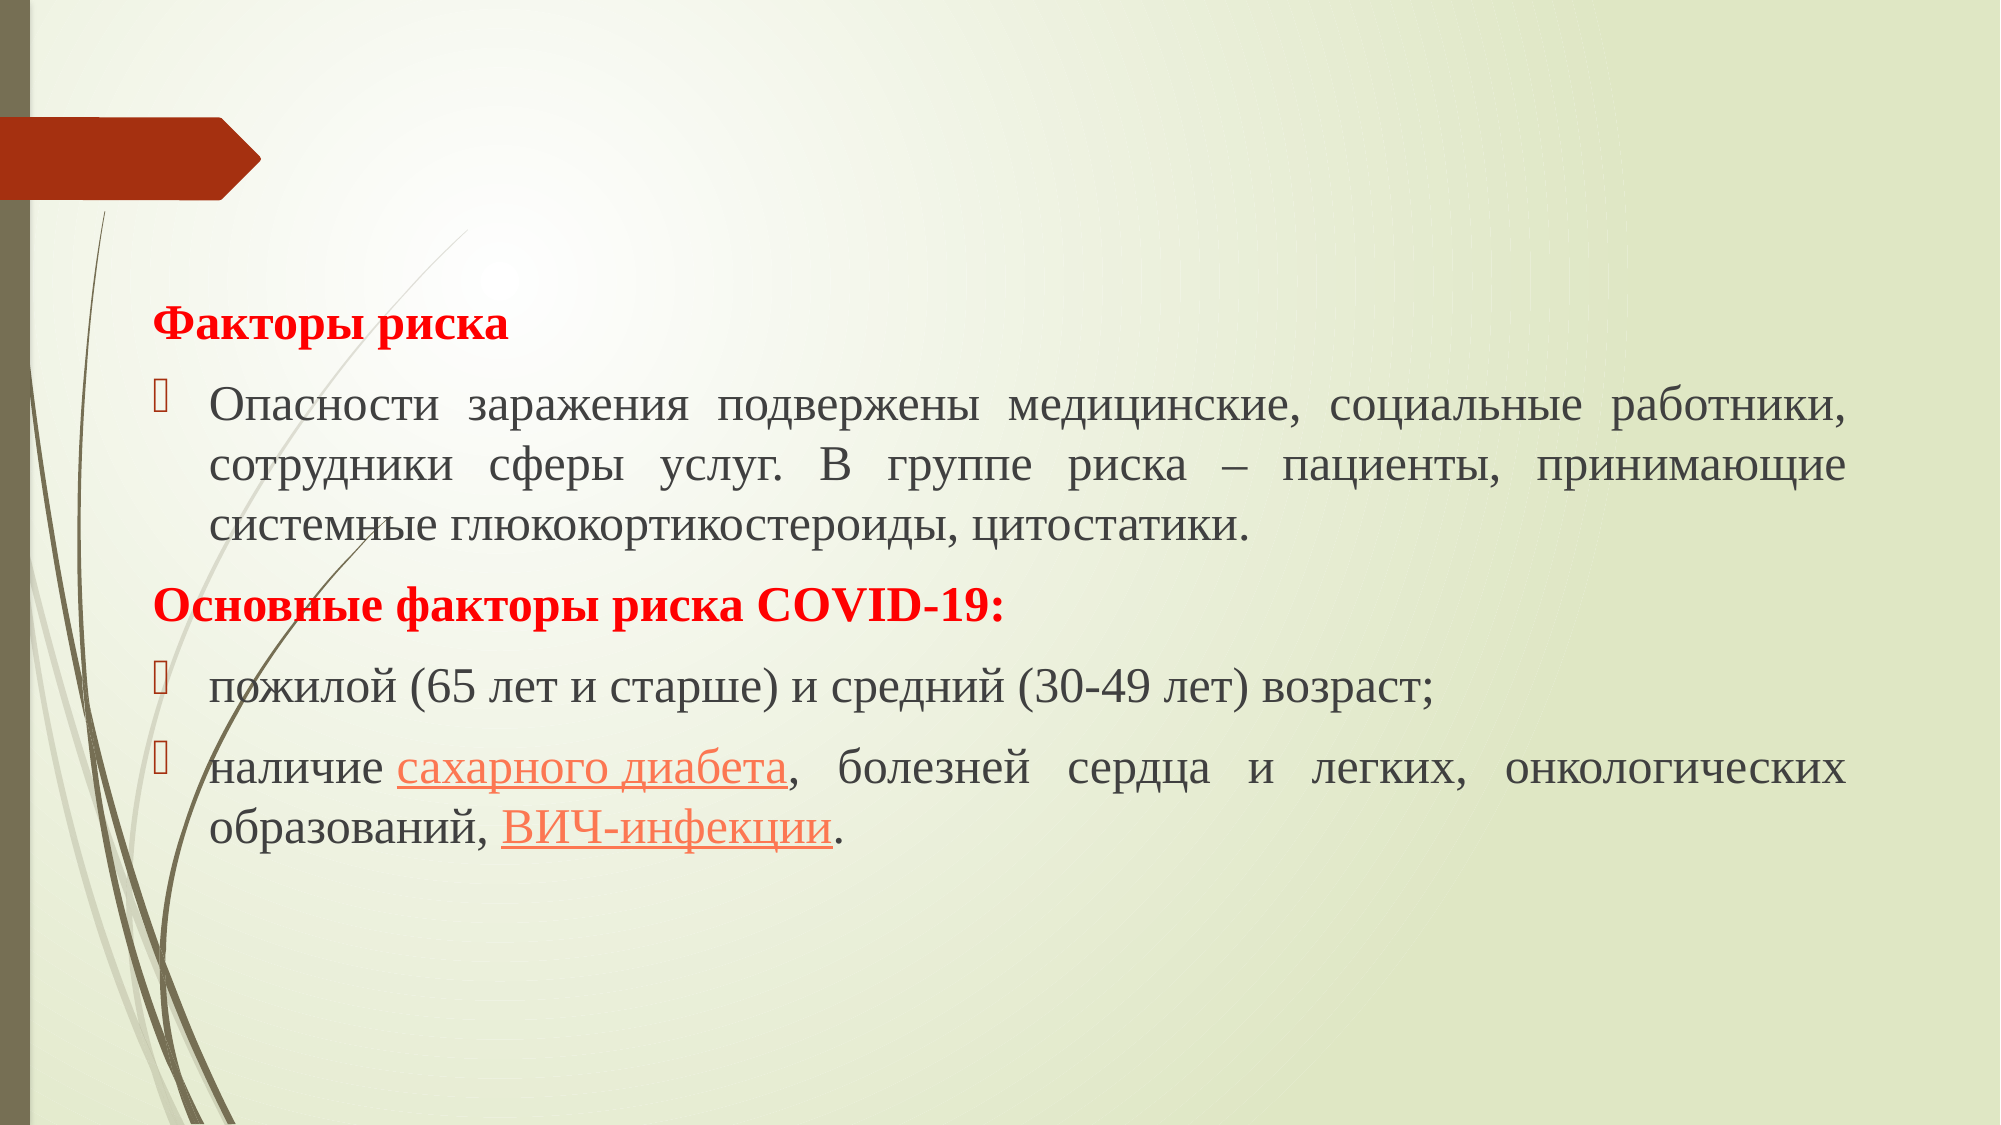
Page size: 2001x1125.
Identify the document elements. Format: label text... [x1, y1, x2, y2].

list Факторы риска Опасности заражения подвержены медицинские, социальные работники, сотрудники сферы услуг. В группе риска – пациенты, принимающие системные глюкокортикостероиды, цитостатики. Основные факторы риска COVID-19: пожилой (65 лет и старше) и средний (30-49 лет) возраст; наличие сахарного диабета, болезней сердца и легких, онкологических образований, ВИЧ-инфекции. [137, 282, 1863, 1014]
